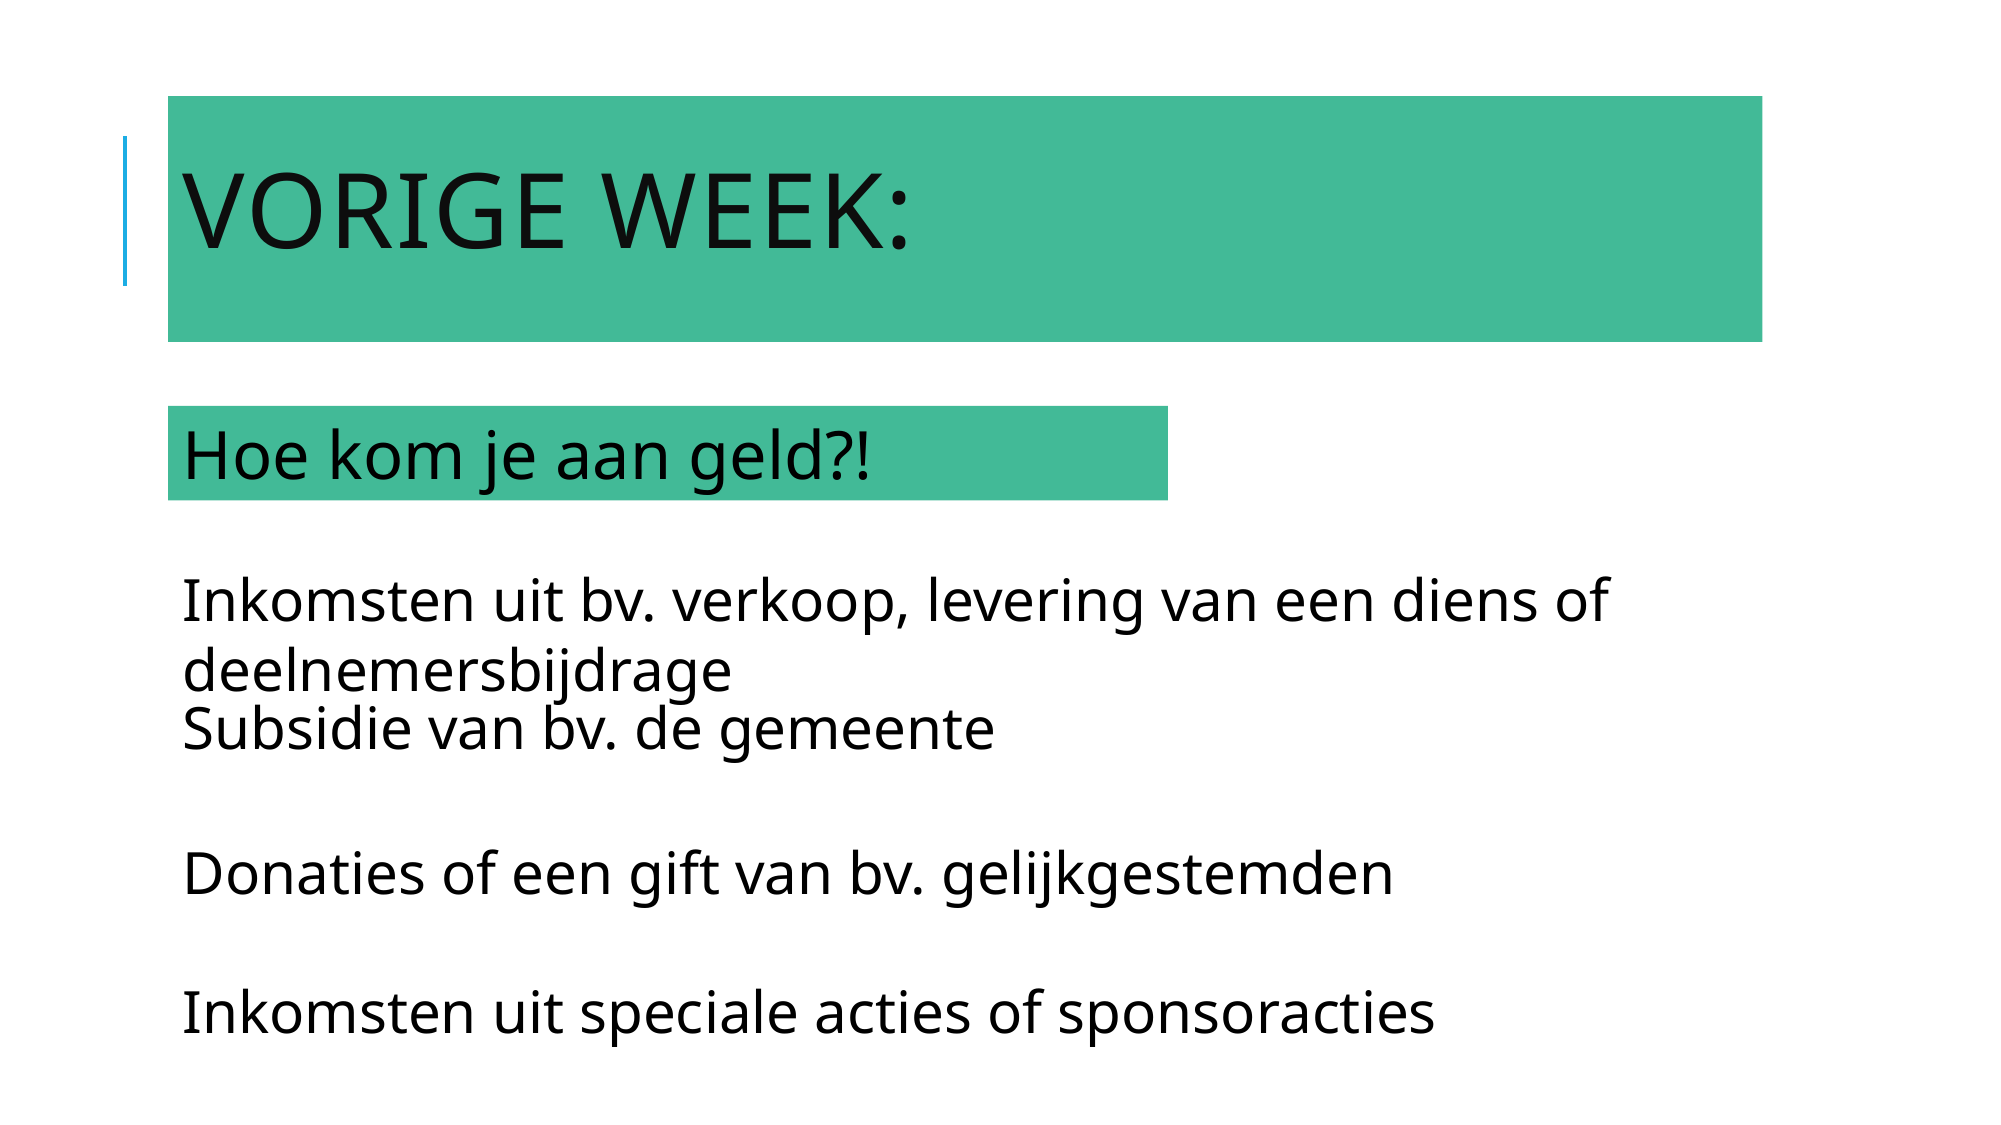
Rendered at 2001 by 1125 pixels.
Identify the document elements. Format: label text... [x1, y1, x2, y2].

title Vorige week: [168, 96, 1763, 342]
text_box Subsidie van bv. de gemeente [168, 683, 1676, 769]
text_box Inkomsten uit bv. verkoop, levering van een diens of deelnemersbijdrage [167, 555, 1919, 711]
text_box Inkomsten uit speciale acties of sponsoracties [168, 968, 1676, 1054]
text_box Hoe kom je aan geld?! [168, 405, 1168, 501]
text_box Donaties of een gift van bv. gelijkgestemden [168, 828, 1676, 914]
